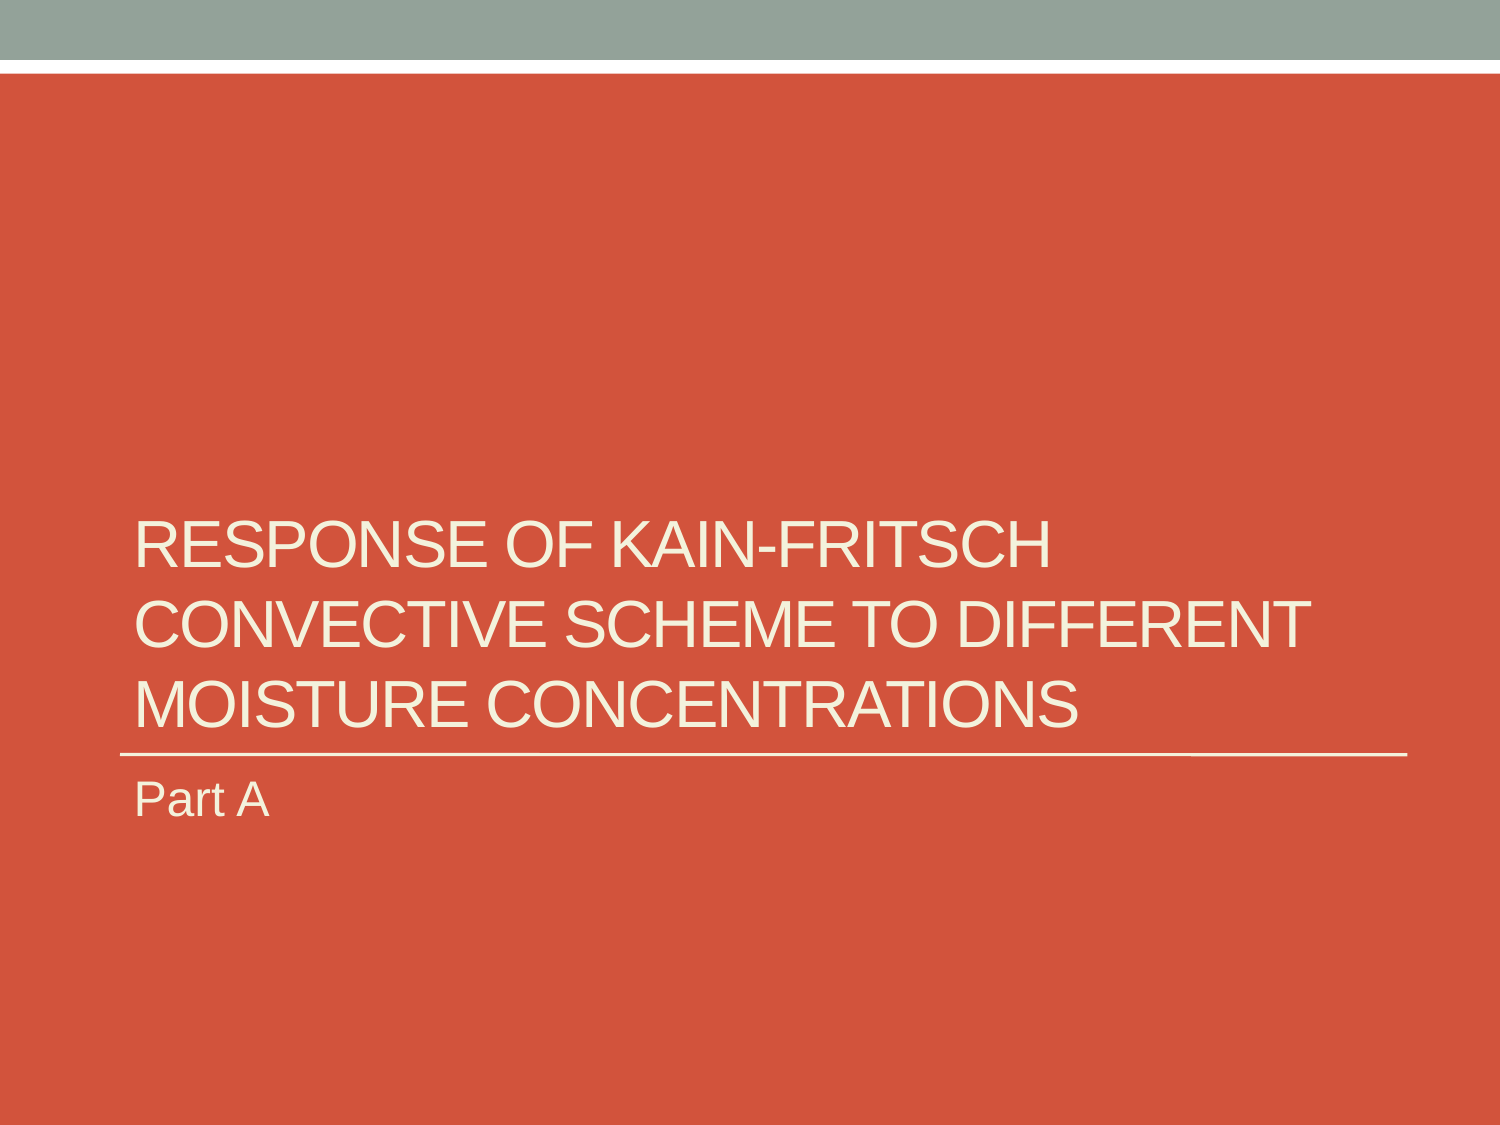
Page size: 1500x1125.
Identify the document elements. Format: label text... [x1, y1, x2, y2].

title Response of kain-fritsch convective scheme to different moisture concentrations [118, 387, 1394, 749]
list Part A [118, 758, 1394, 1006]
